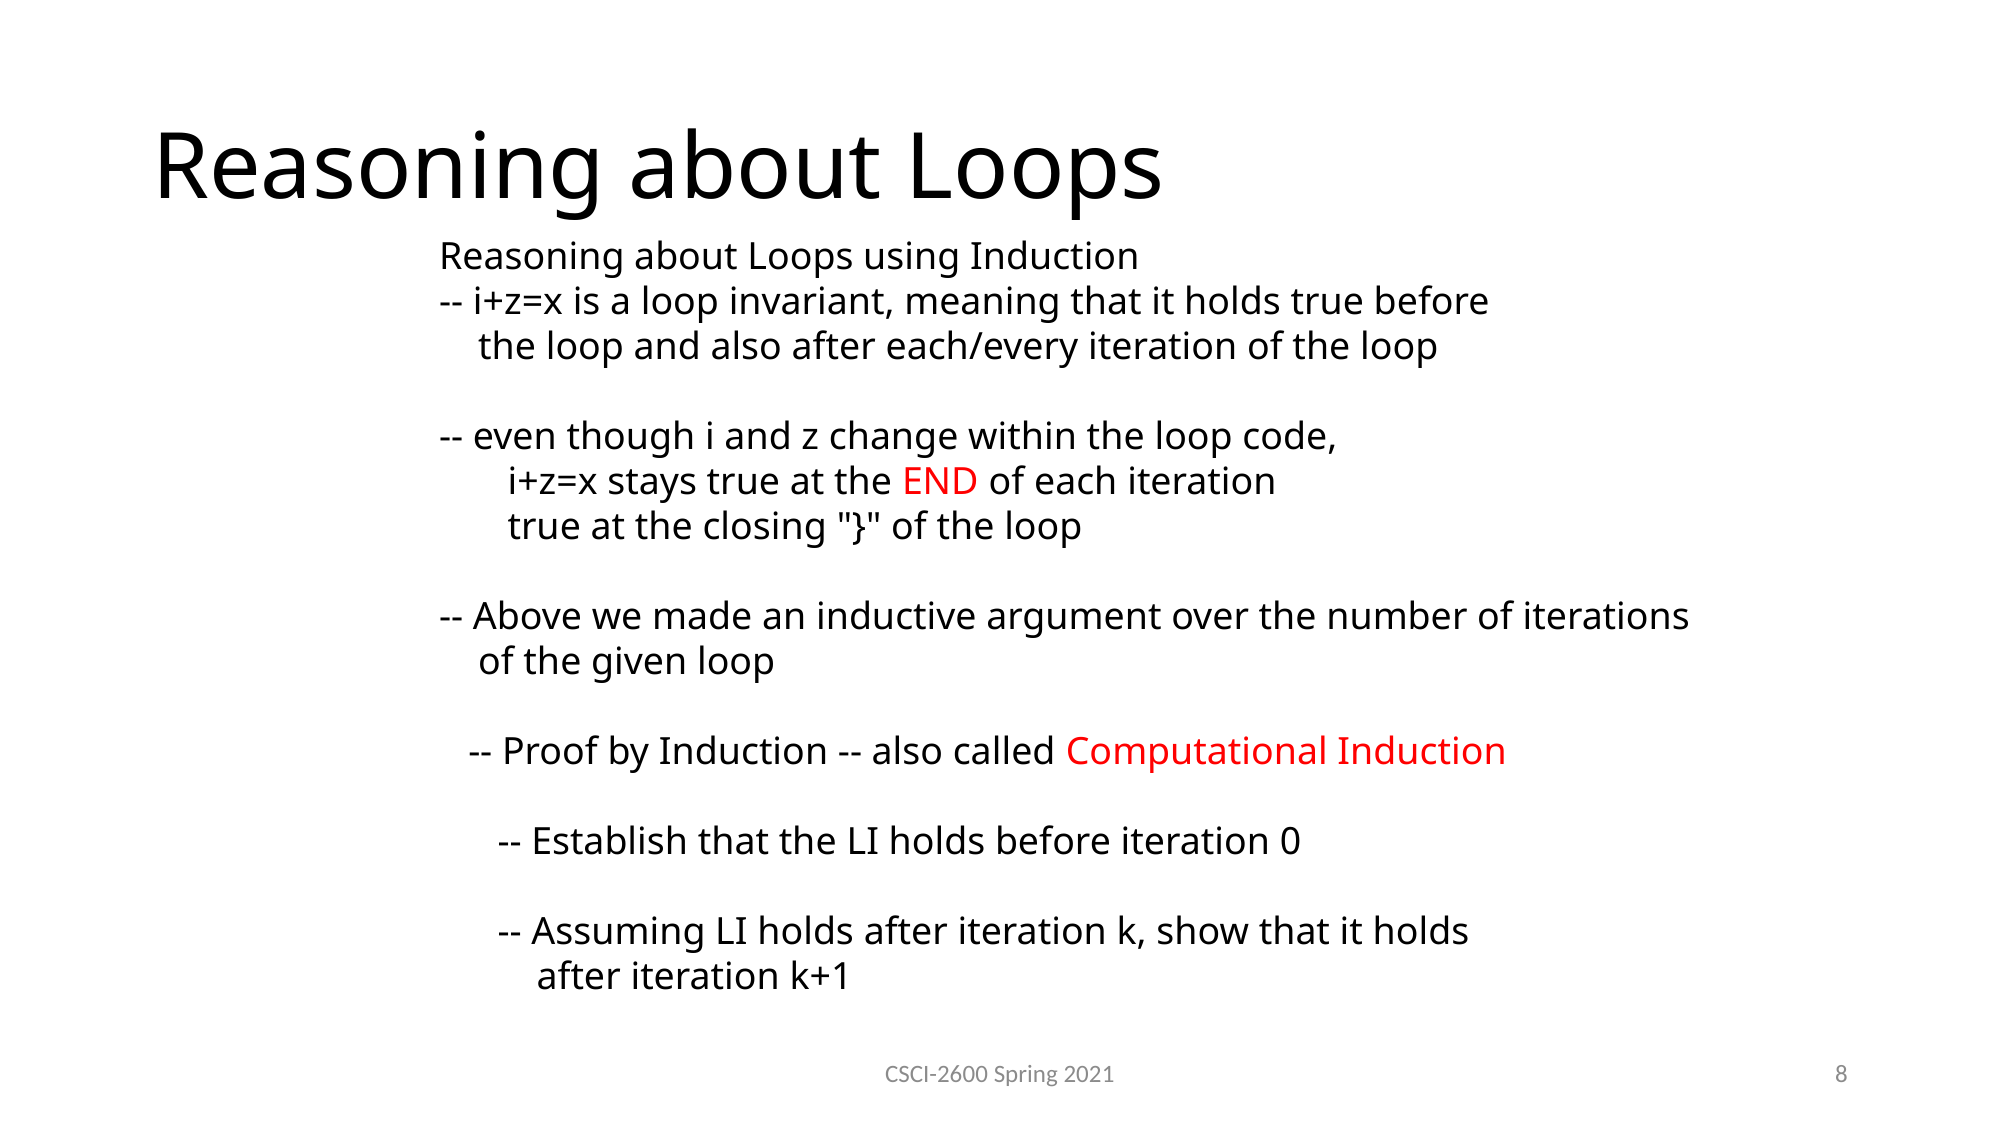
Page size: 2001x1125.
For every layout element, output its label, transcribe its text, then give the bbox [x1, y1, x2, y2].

text_box CSCI-2600 Spring 2021 [662, 1042, 1338, 1103]
text_box 8 [1412, 1042, 1863, 1103]
text_box Reasoning about Loops [137, 59, 1863, 278]
text_box Reasoning about Loops using Induction -- i+z=x is a loop invariant, meaning that it holds true before the loop and also after each/every iteration of the loop -- even though i and z change within the loop code, i+z=x stays true at the END of each iteration true at the closing "}" of the loop -- Above we made an inductive argument over the number of iterations of the given loop -- Proof by Induction -- also called Computational Induction -- Establish that the LI holds before iteration 0 -- Assuming LI holds after iteration k, show that it holds after iteration k+1 [424, 224, 1639, 1005]
